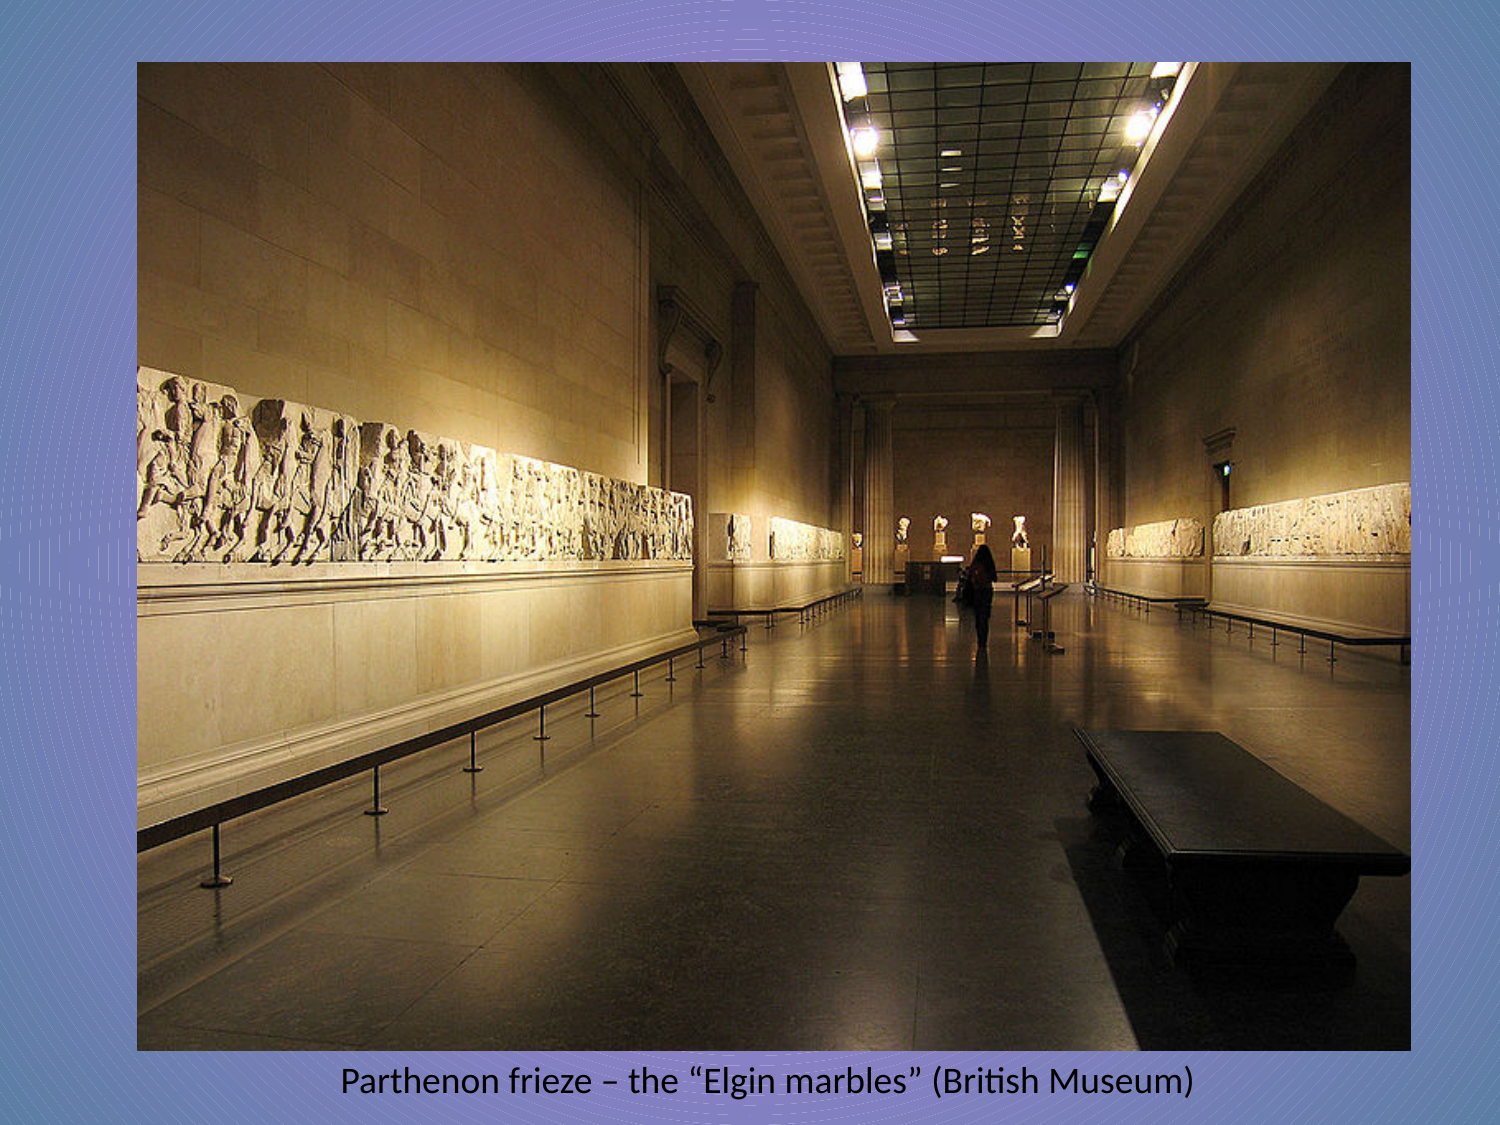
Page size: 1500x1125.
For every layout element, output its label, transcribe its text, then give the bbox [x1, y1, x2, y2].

picture [137, 62, 1411, 1051]
text_box Parthenon frieze – the “Elgin marbles” (British Museum) [325, 1060, 1211, 1109]
